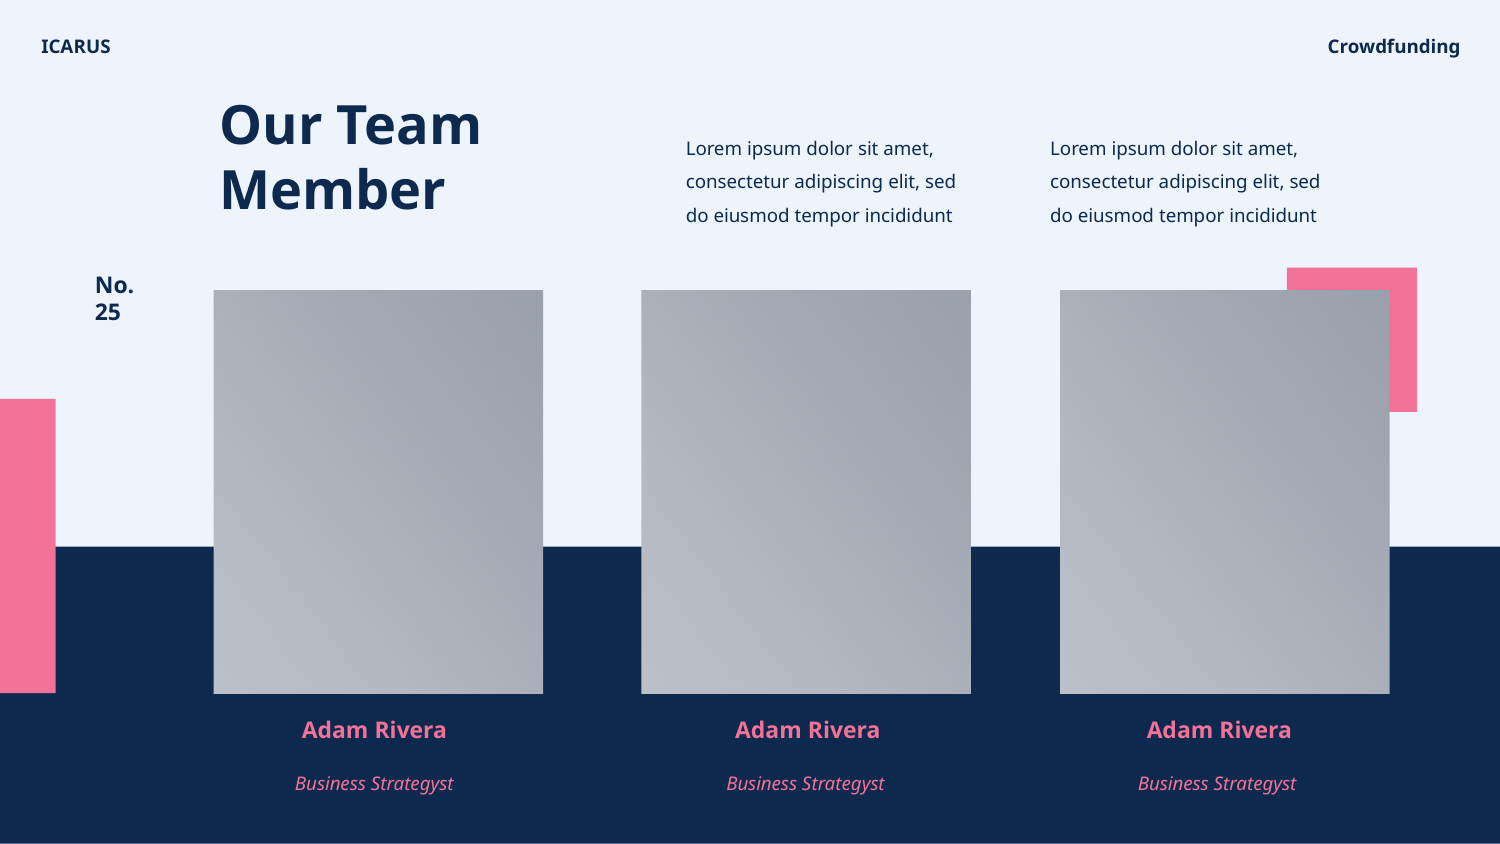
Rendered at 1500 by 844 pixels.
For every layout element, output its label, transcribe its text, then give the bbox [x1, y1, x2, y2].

text_box Lorem ipsum dolor sit amet, consectetur adipiscing elit, sed do eiusmod tempor incididunt [680, 122, 979, 229]
text_box Adam Rivera [1120, 713, 1319, 747]
text_box ICARUS [35, 32, 178, 61]
text_box No. 25 [89, 267, 178, 329]
picture [641, 290, 971, 694]
text_box Business Strategyst [1091, 757, 1343, 797]
text_box Our Team Member [213, 87, 521, 224]
text_box Lorem ipsum dolor sit amet, consectetur adipiscing elit, sed do eiusmod tempor incididunt [1044, 122, 1343, 229]
text_box Business Strategyst [248, 757, 500, 797]
picture [1060, 290, 1390, 694]
picture [213, 290, 544, 694]
text_box Adam Rivera [273, 713, 476, 747]
text_box Business Strategyst [680, 757, 931, 797]
text_box Crowdfunding [1322, 32, 1487, 61]
text_box [0, 398, 56, 694]
text_box Adam Rivera [708, 713, 908, 747]
